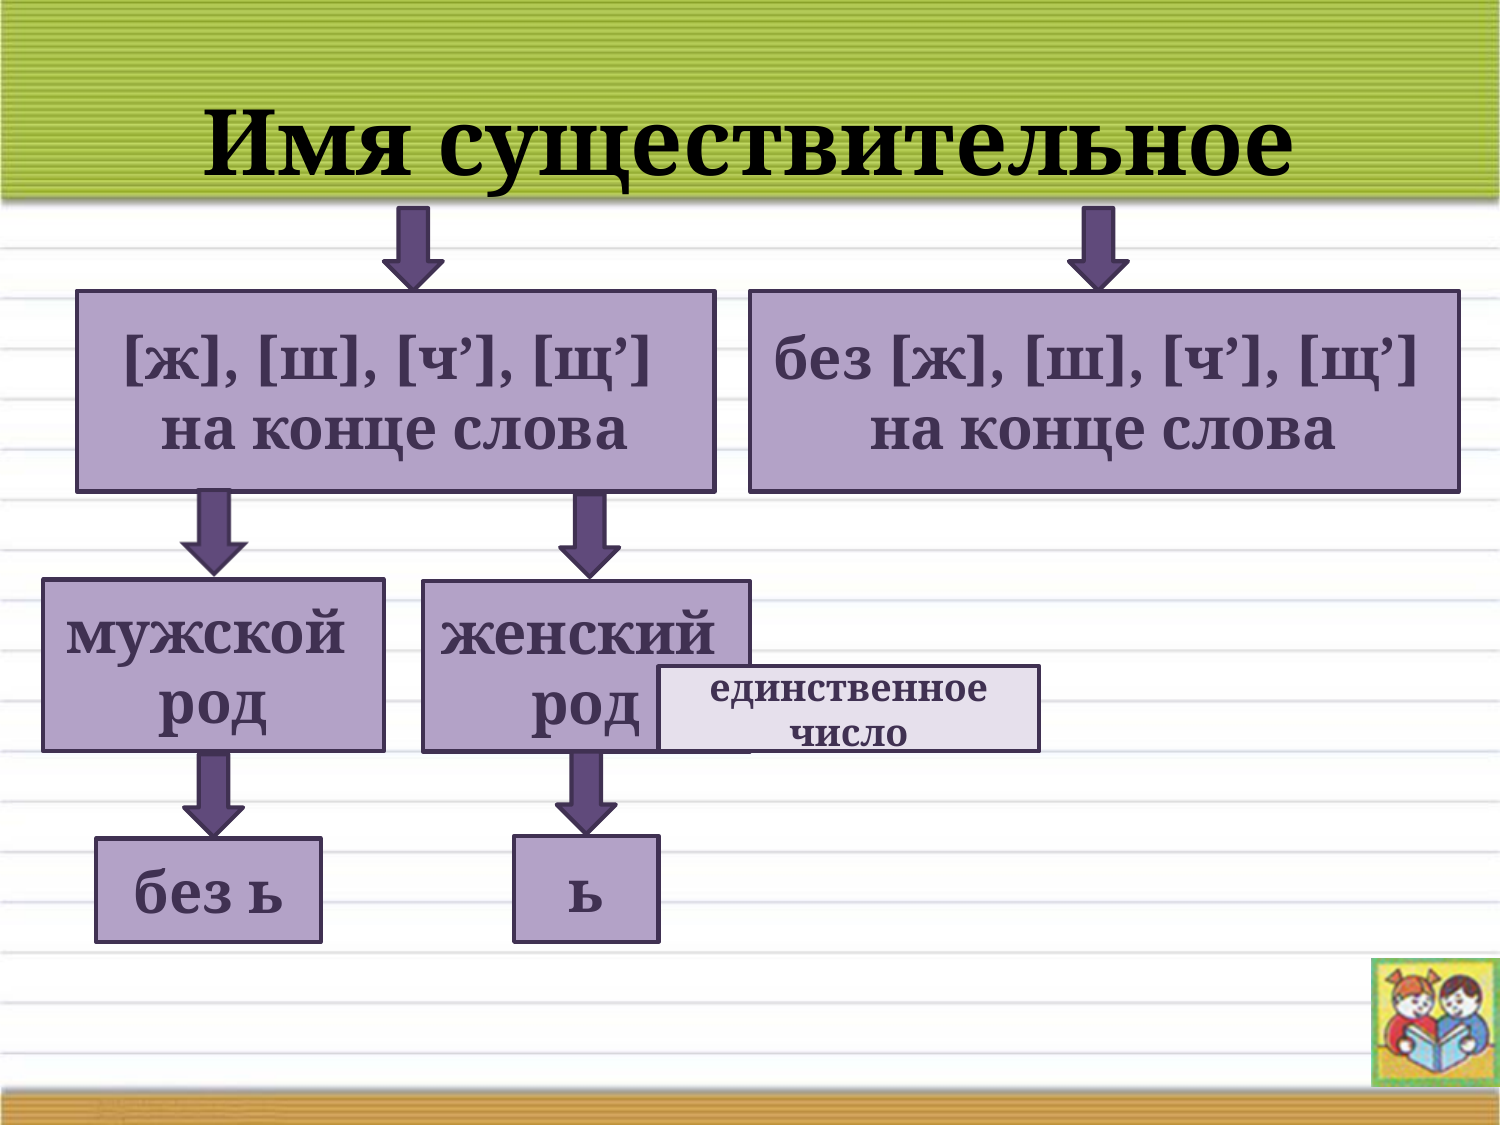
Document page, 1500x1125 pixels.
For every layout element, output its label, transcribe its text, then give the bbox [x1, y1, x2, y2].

text_box [558, 492, 622, 580]
text_box без [ж], [ш], [ч’], [щ’] на конце слова [748, 289, 1461, 494]
picture [0, 0, 1500, 1125]
text_box [182, 752, 246, 840]
text_box без ь [94, 836, 323, 944]
text_box женский род [421, 579, 752, 754]
text_box мужской род [41, 577, 386, 753]
text_box [381, 205, 445, 293]
text_box ь [512, 834, 661, 944]
text_box [554, 749, 618, 837]
title Имя существительное [75, 45, 1425, 233]
text_box [1066, 205, 1130, 293]
text_box единственное число [656, 664, 1041, 753]
text_box [ж], [ш], [ч’], [щ’] на конце слова [75, 289, 717, 494]
